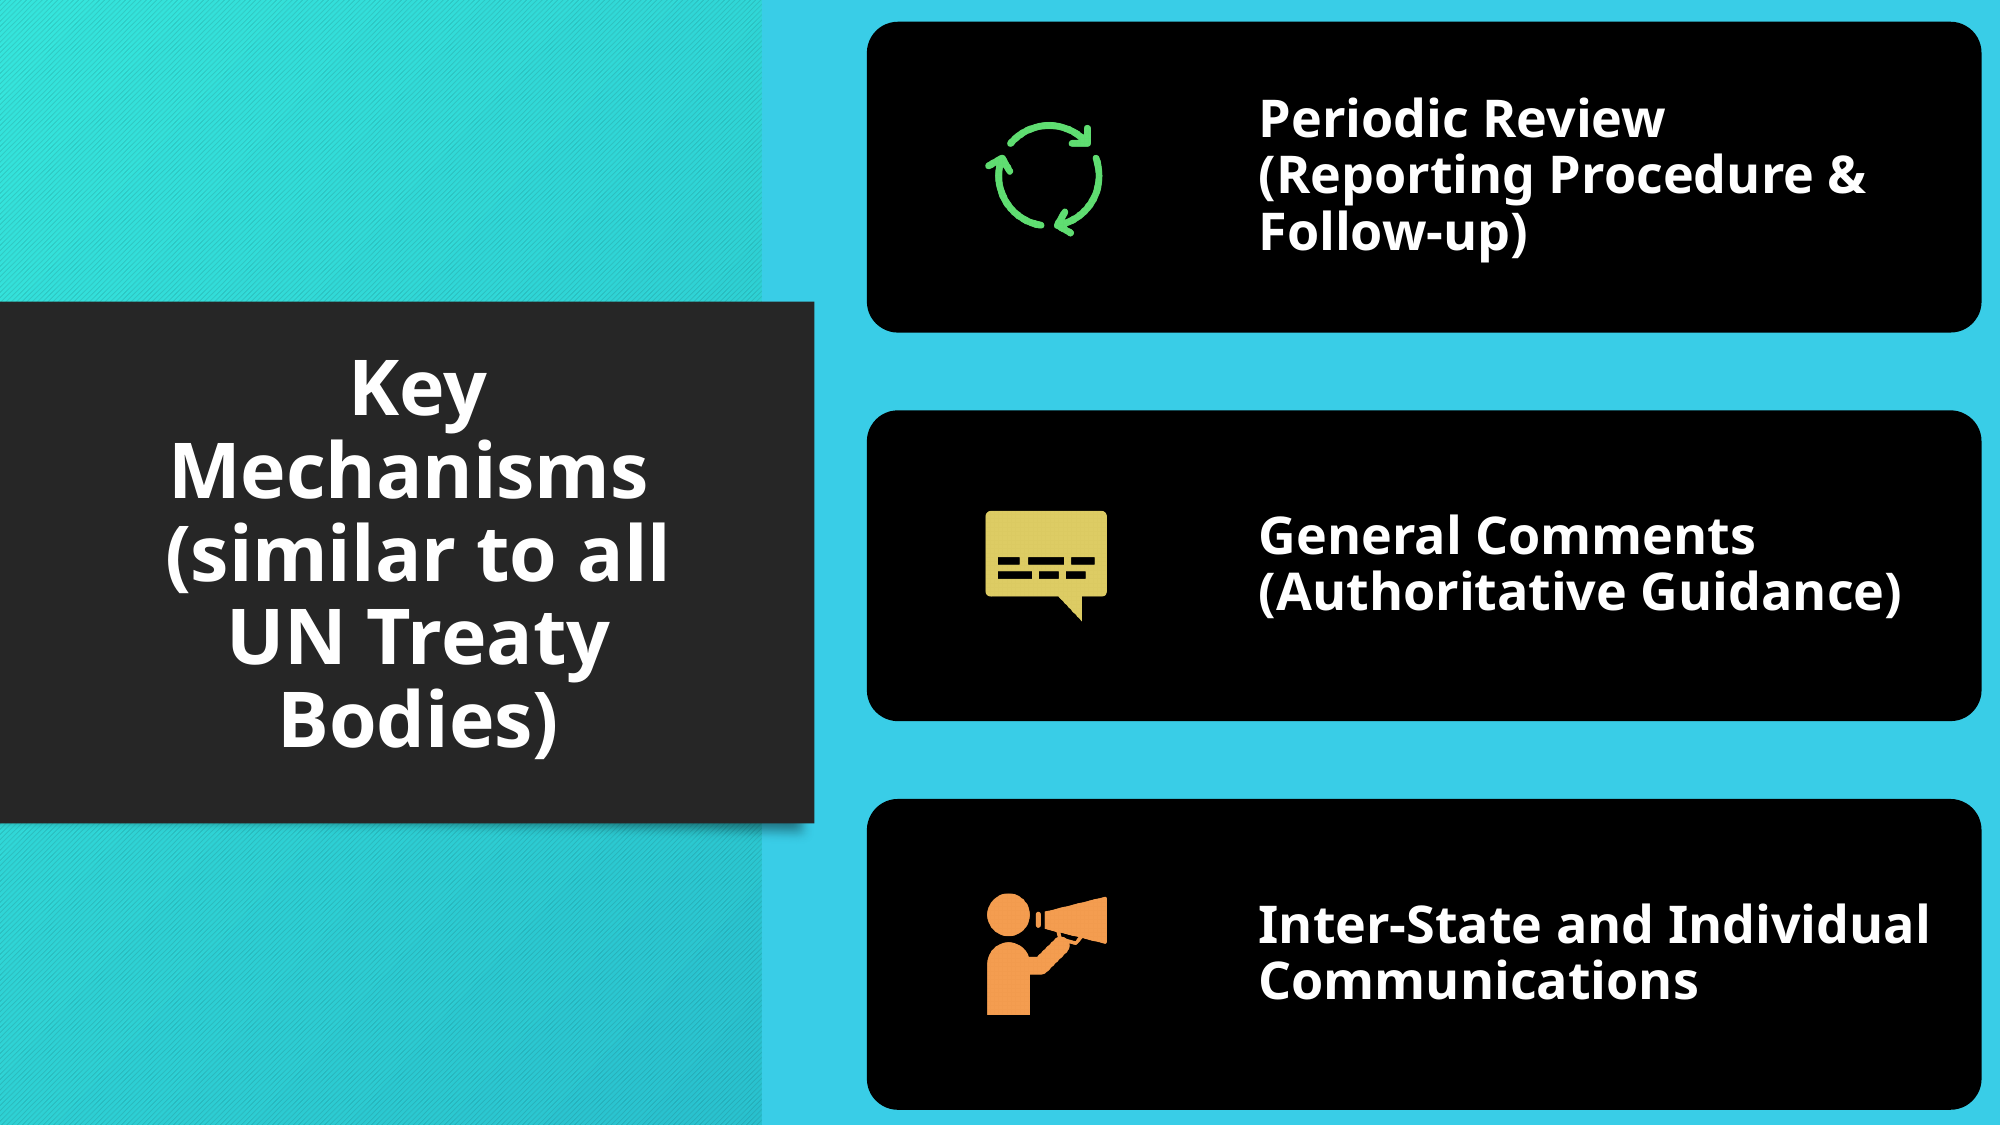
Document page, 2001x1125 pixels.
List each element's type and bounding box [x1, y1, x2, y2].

list [866, 21, 1982, 1111]
picture [0, 0, 2000, 1125]
